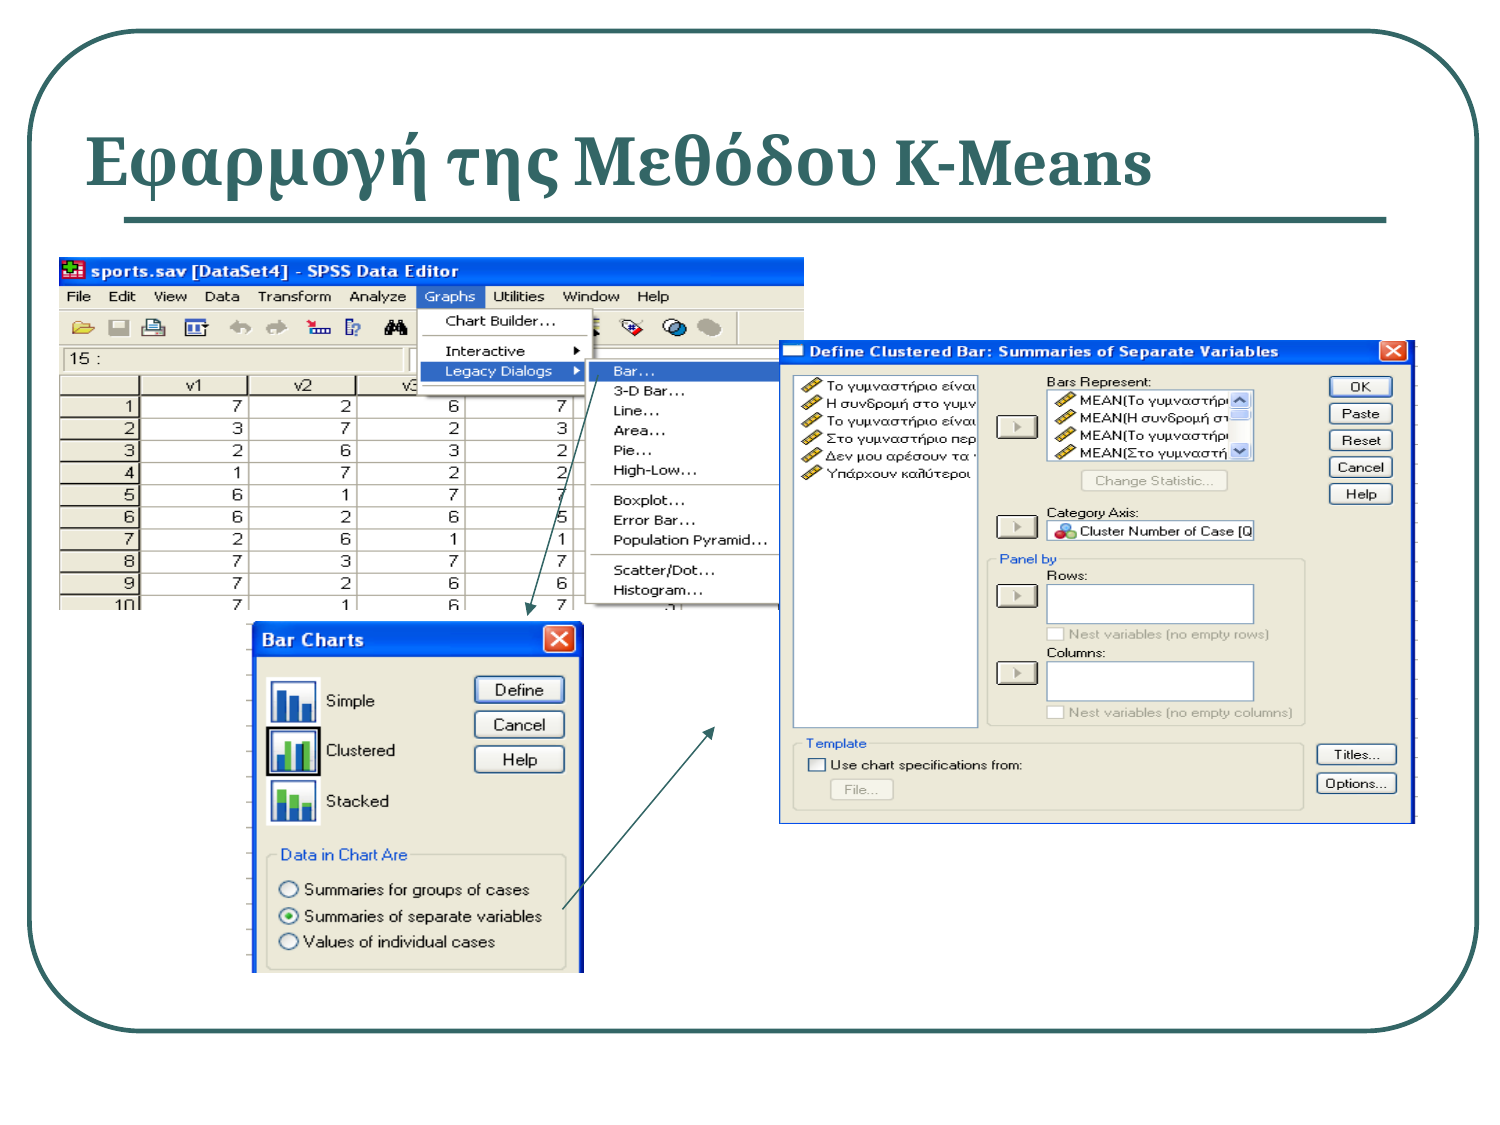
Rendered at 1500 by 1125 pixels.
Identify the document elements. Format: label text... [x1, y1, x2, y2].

title Εφαρμογή της Μεθόδου K-Means [70, 81, 1435, 207]
picture [58, 257, 1419, 824]
text_box [589, 726, 715, 878]
picture [245, 620, 584, 973]
